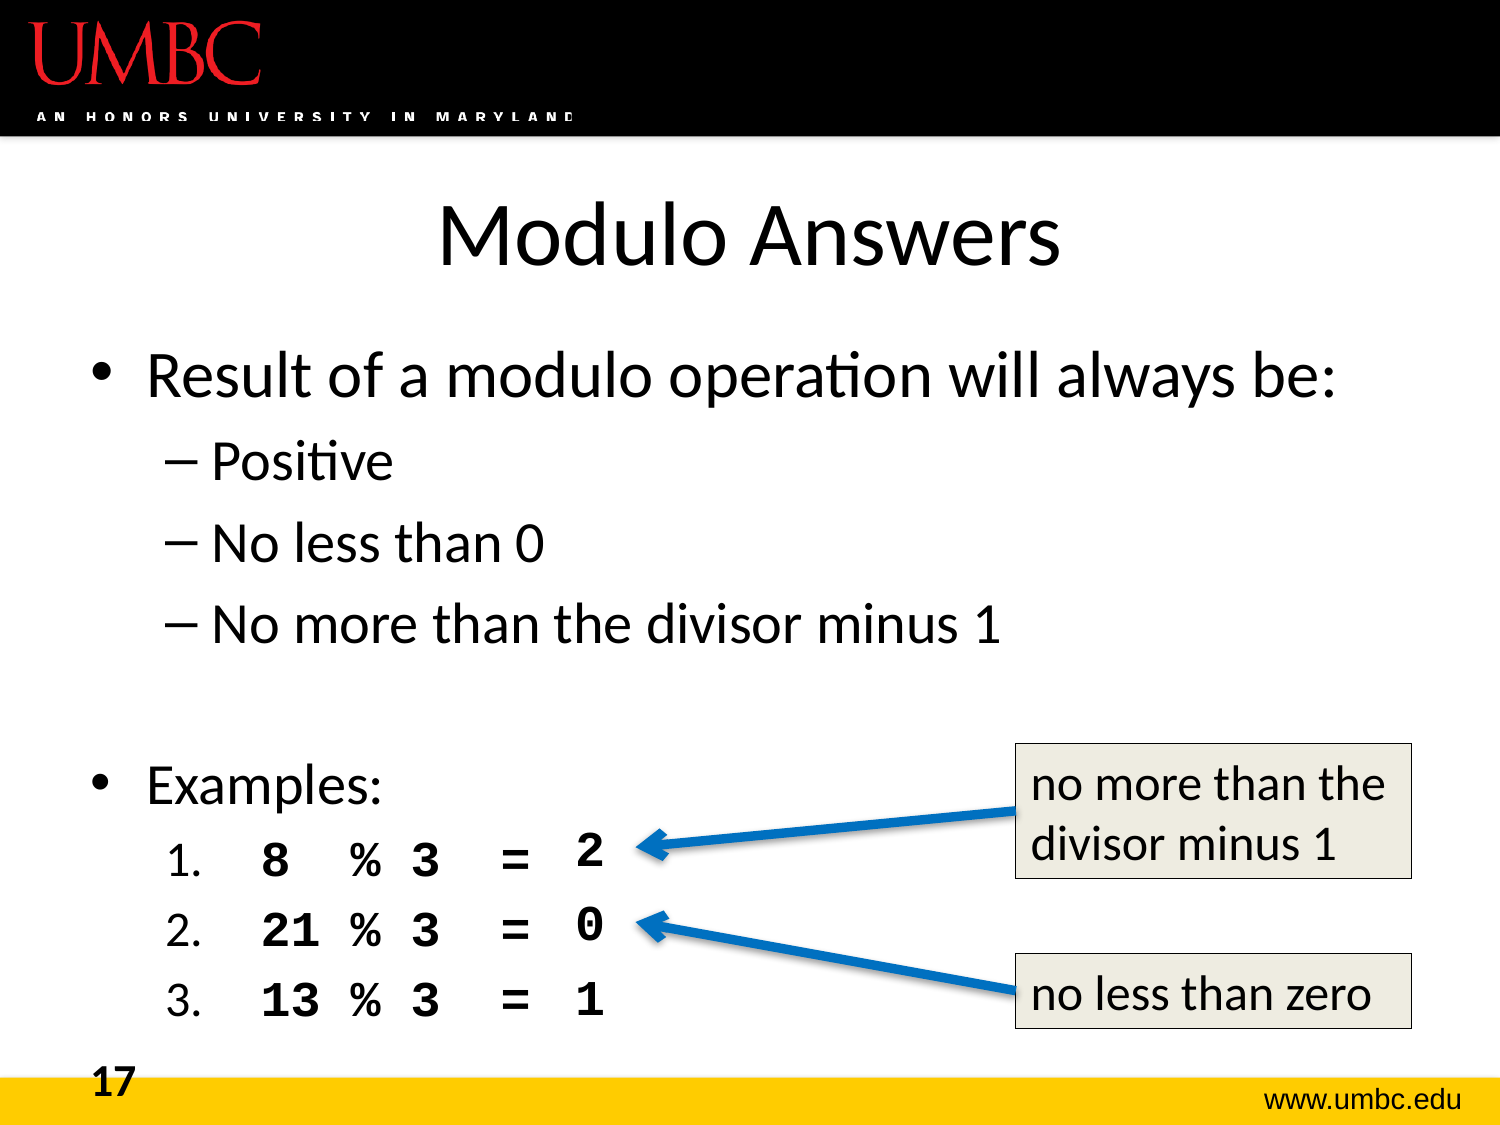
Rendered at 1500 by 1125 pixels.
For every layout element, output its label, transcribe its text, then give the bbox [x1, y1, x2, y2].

text_box 2 0 1 [560, 808, 1066, 1033]
list Result of a modulo operation will always be: Positive No less than 0 No more than the divisor minus 1 Examples: 8 % 3 = 21 % 3 = 13 % 3 = [75, 323, 1425, 1005]
text_box no more than the divisor minus 1 [1015, 743, 1412, 879]
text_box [635, 811, 1017, 848]
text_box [635, 921, 1017, 992]
slide_number 17 [75, 1042, 425, 1103]
title Modulo Answers [75, 135, 1425, 323]
text_box no less than zero [1015, 953, 1412, 1029]
